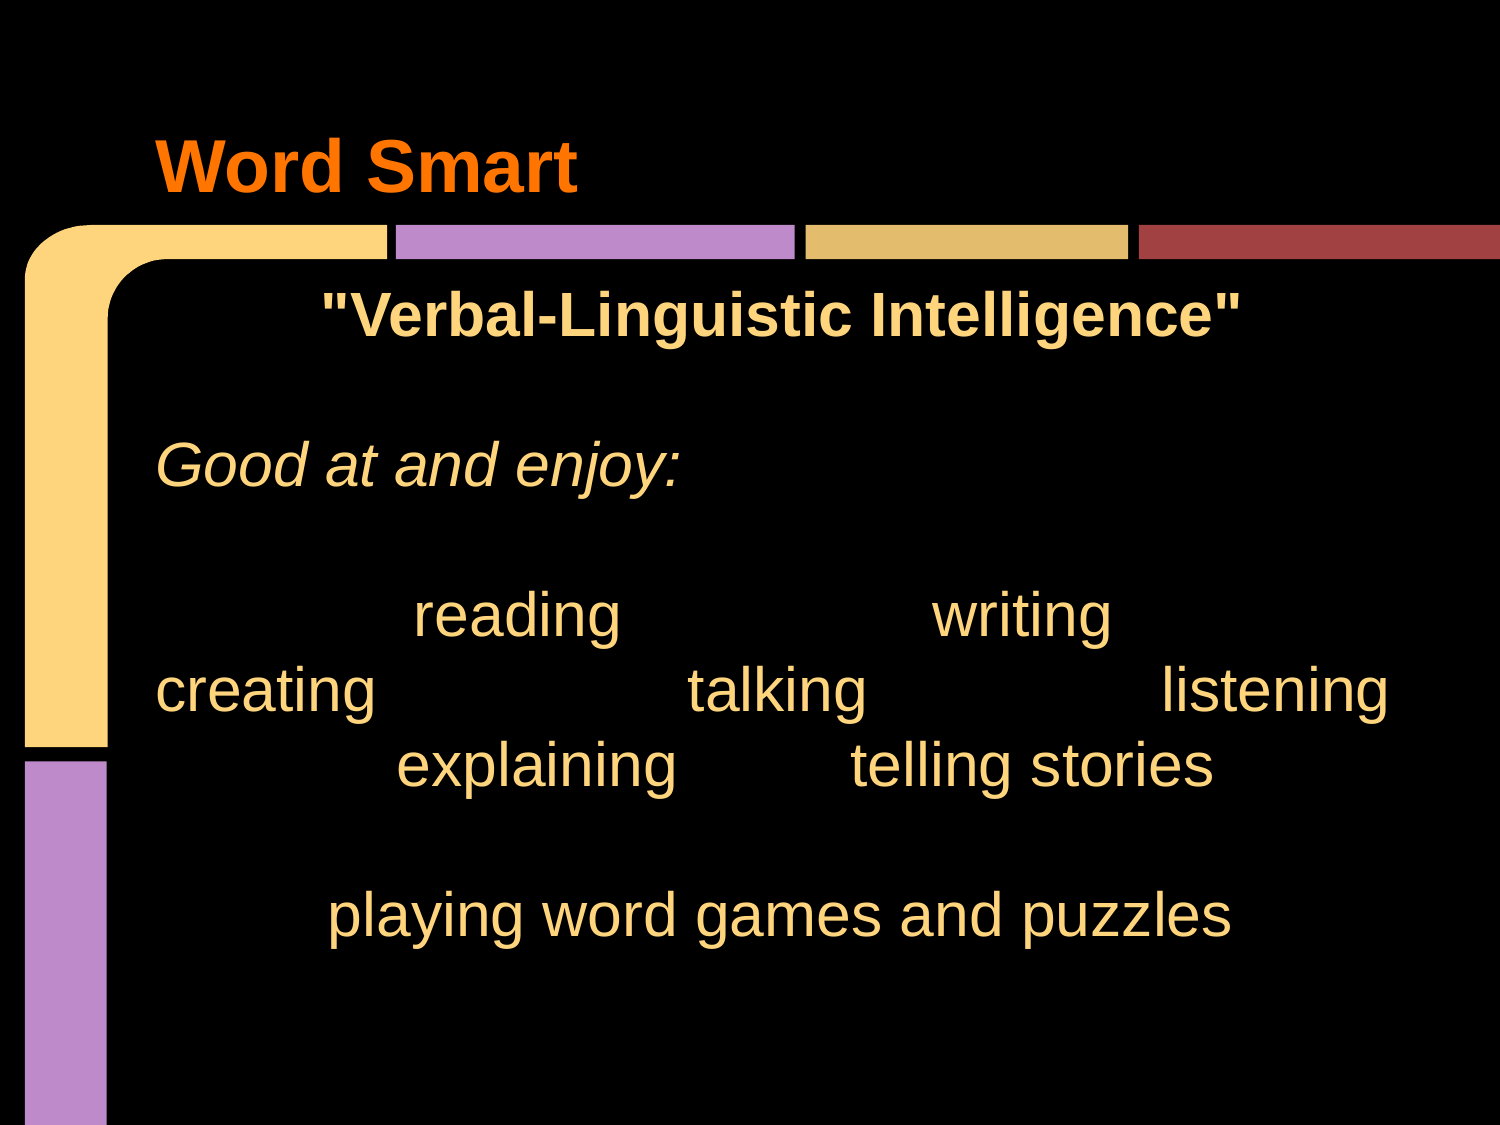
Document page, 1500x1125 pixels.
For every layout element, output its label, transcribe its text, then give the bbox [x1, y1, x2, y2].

list "Verbal-Linguistic Intelligence" Good at and enjoy: reading writing creating talking listening explaining telling stories playing word games and puzzles [140, 259, 1425, 1078]
title Word Smart [140, 35, 1425, 223]
